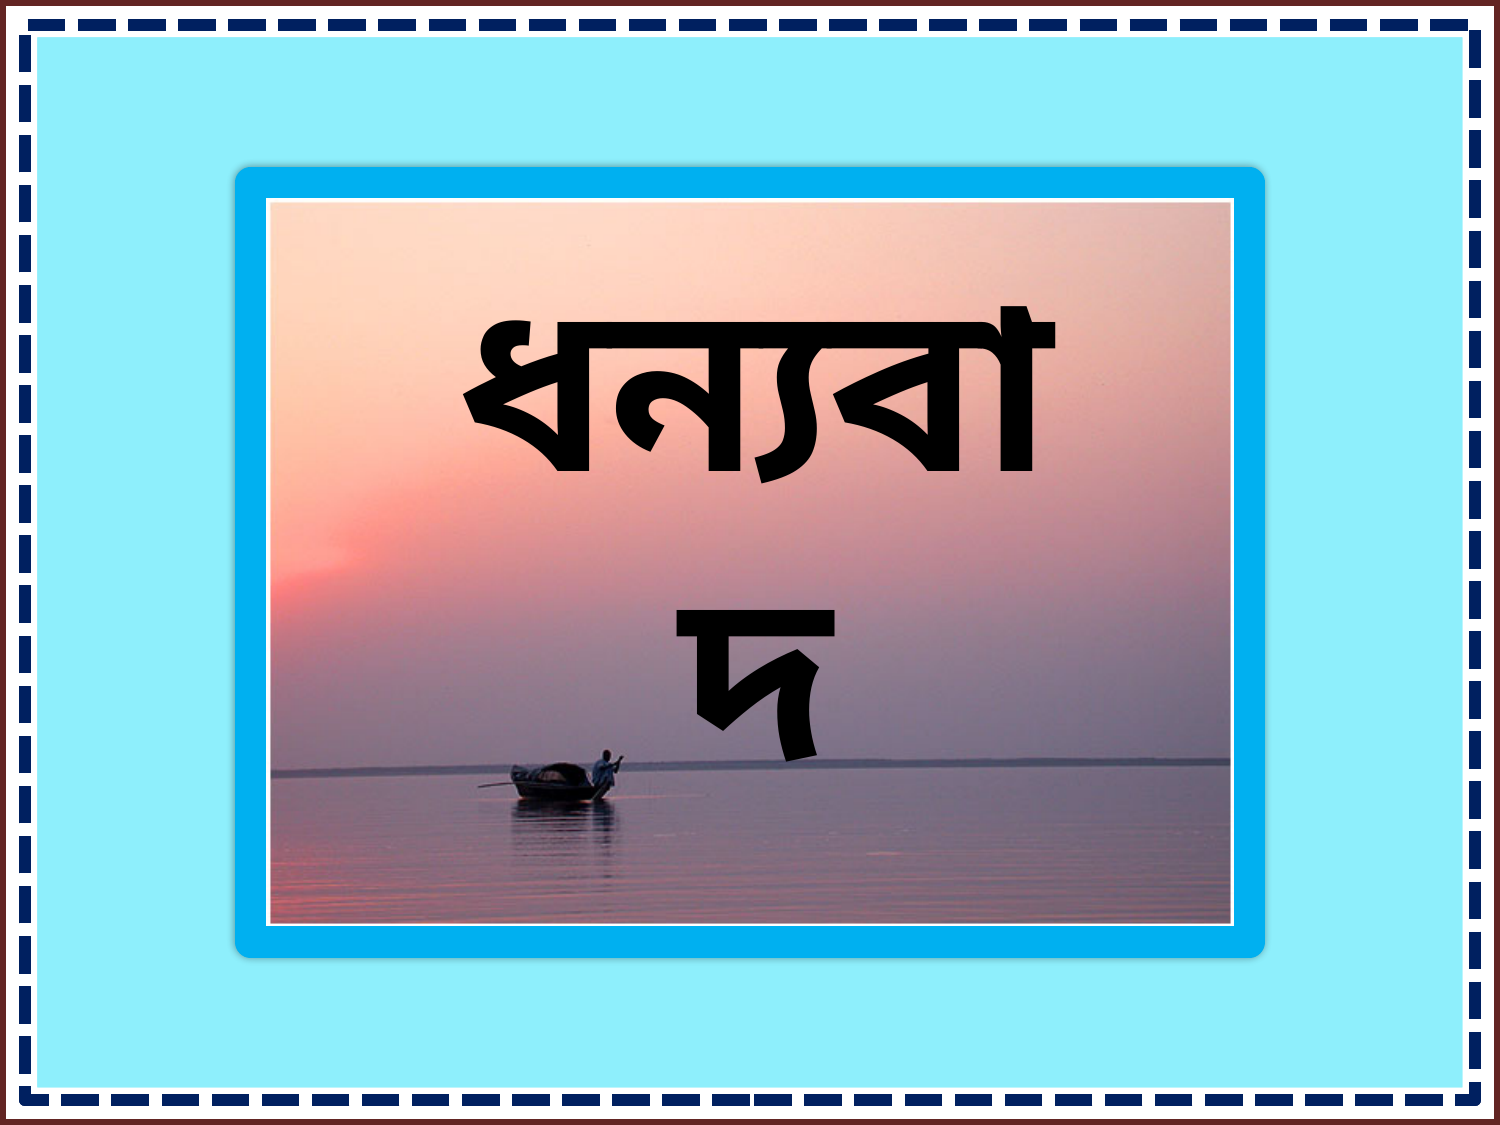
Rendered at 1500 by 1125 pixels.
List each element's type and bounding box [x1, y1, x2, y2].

picture [267, 199, 1233, 925]
